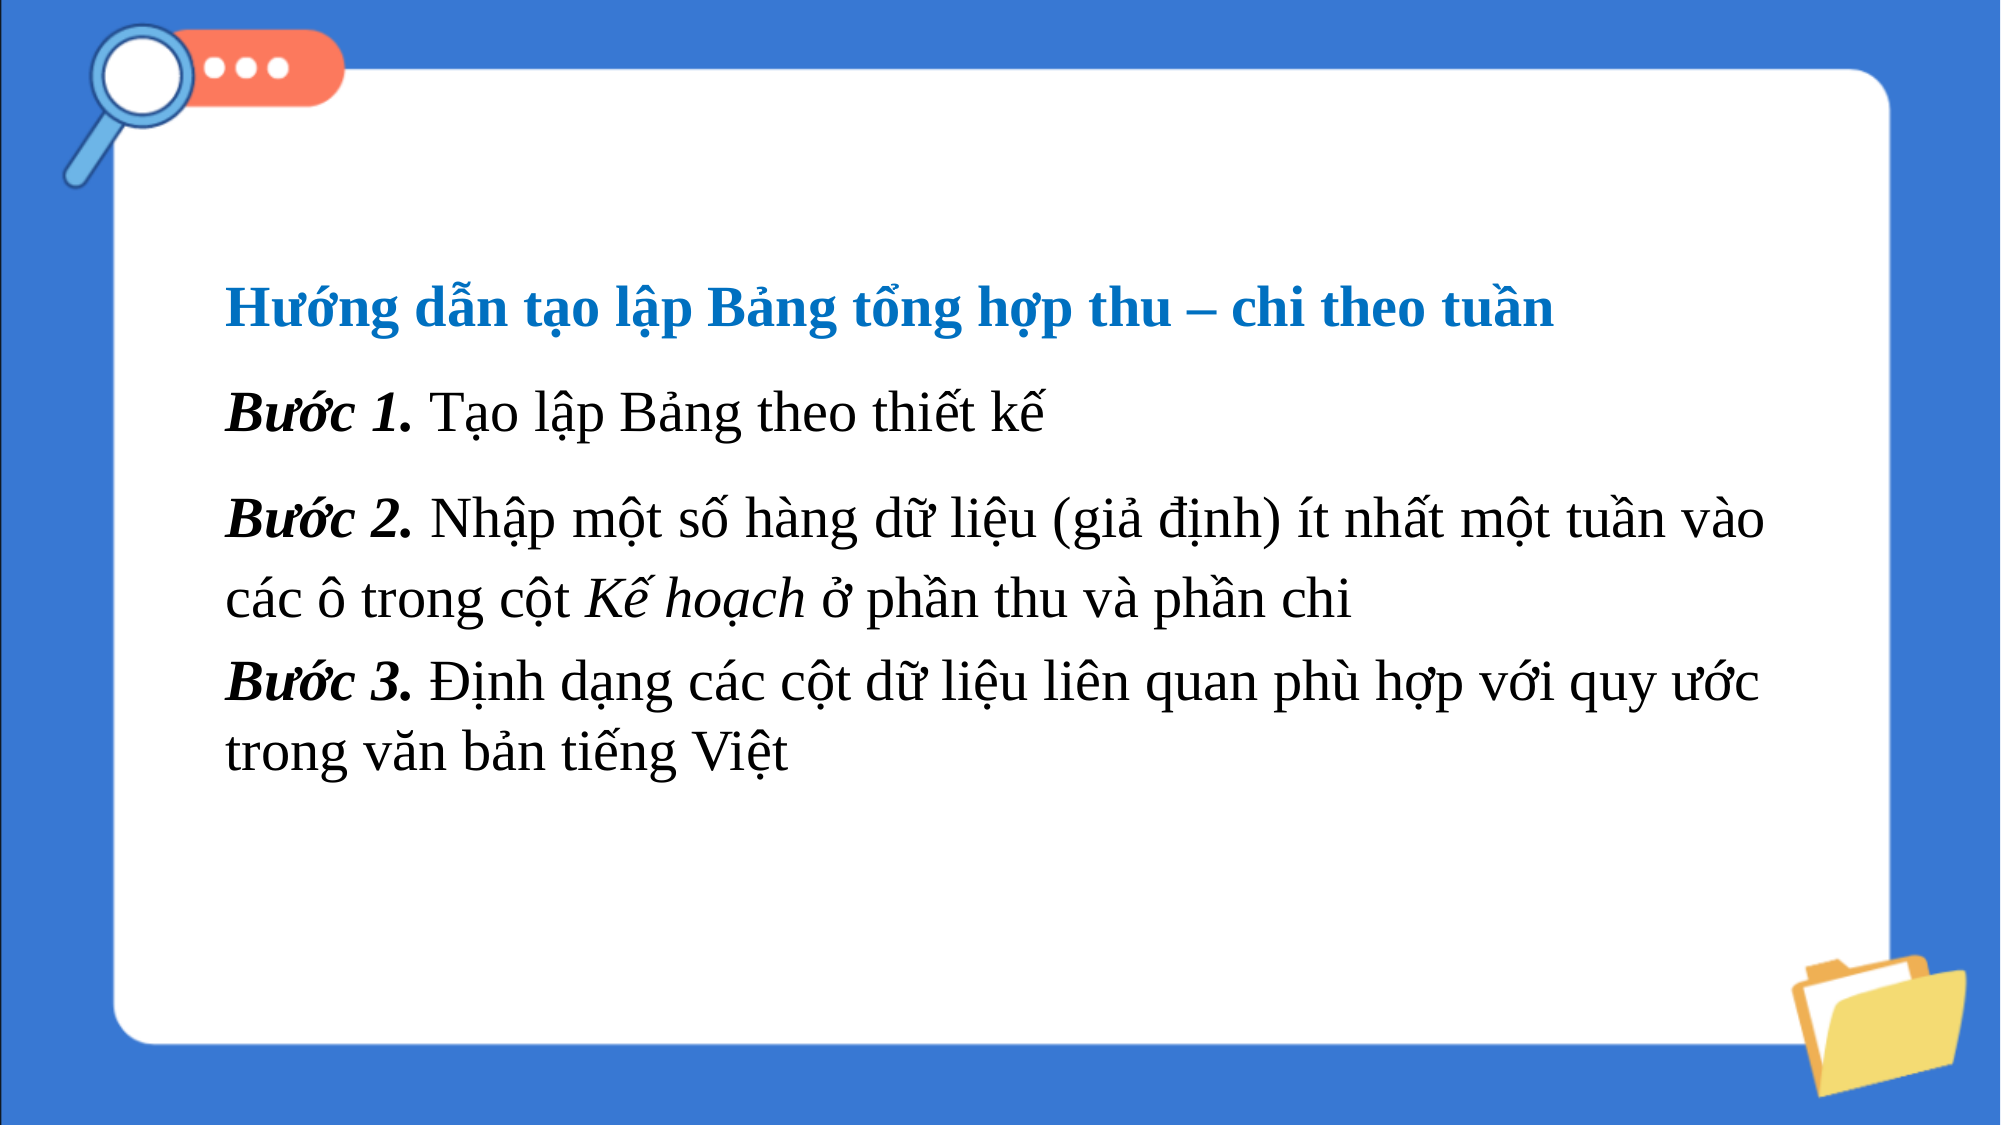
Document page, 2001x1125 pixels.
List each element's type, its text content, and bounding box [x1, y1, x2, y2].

text_box Hướng dẫn tạo lập Bảng tổng hợp thu – chi theo tuần Bước 1. Tạo lập Bảng theo thiết kế Bước 2. Nhập một số hàng dữ liệu (giả định) ít nhất một tuần vào các ô trong cột Kế hoạch ở phần thu và phần chi Bước 3. Định dạng các cột dữ liệu liên quan phù hợp với quy ước trong văn bản tiếng Việt [211, 250, 1782, 790]
picture [0, 0, 2001, 1125]
